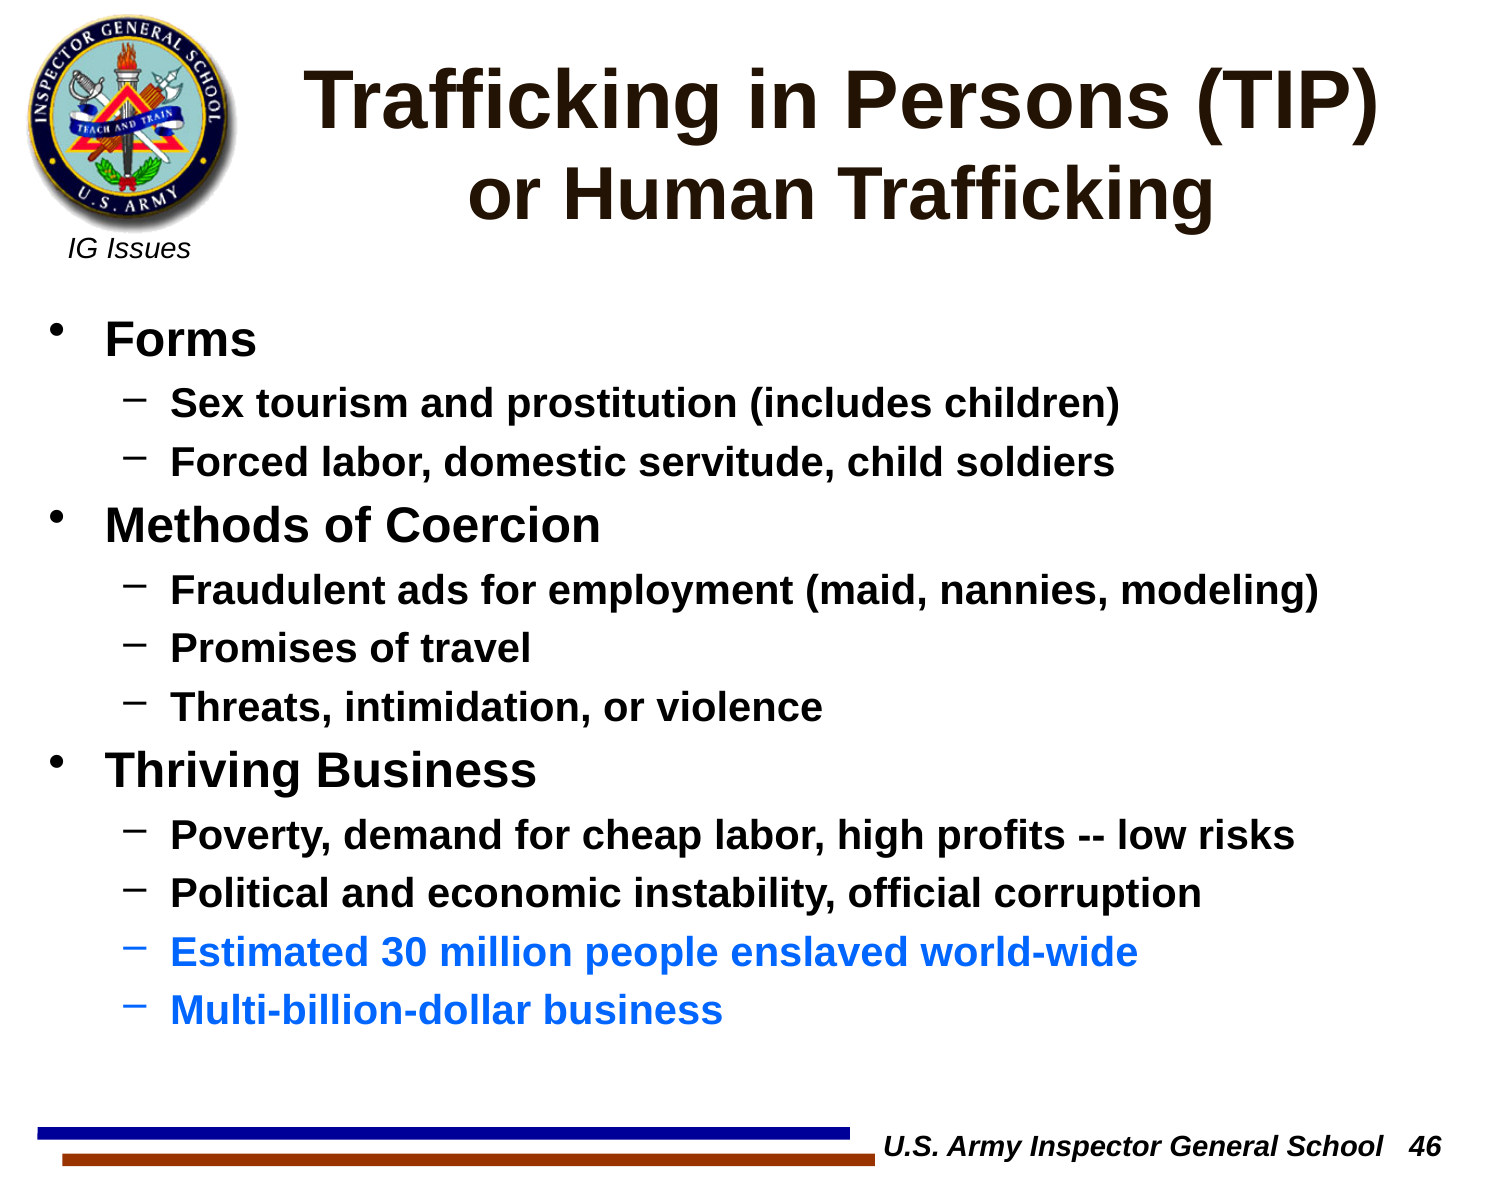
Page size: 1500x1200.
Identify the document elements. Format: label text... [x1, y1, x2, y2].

title Trafficking in Persons (TIP) or Human Trafficking [260, 39, 1424, 241]
footer U.S. Army Inspector General School 46 [824, 1119, 1500, 1200]
picture [24, 13, 241, 235]
text_box Forms Sex tourism and prostitution (includes children) Forced labor, domestic servitude, child soldiers Methods of Coercion Fraudulent ads for employment (maid, nannies, modeling) Promises of travel Threats, intimidation, or violence Thriving Business Poverty, demand for cheap labor, high profits -- low risks Political and economic instability, official corruption Estimated 30 million people enslaved world-wide Multi-billion-dollar business [33, 298, 1463, 1134]
